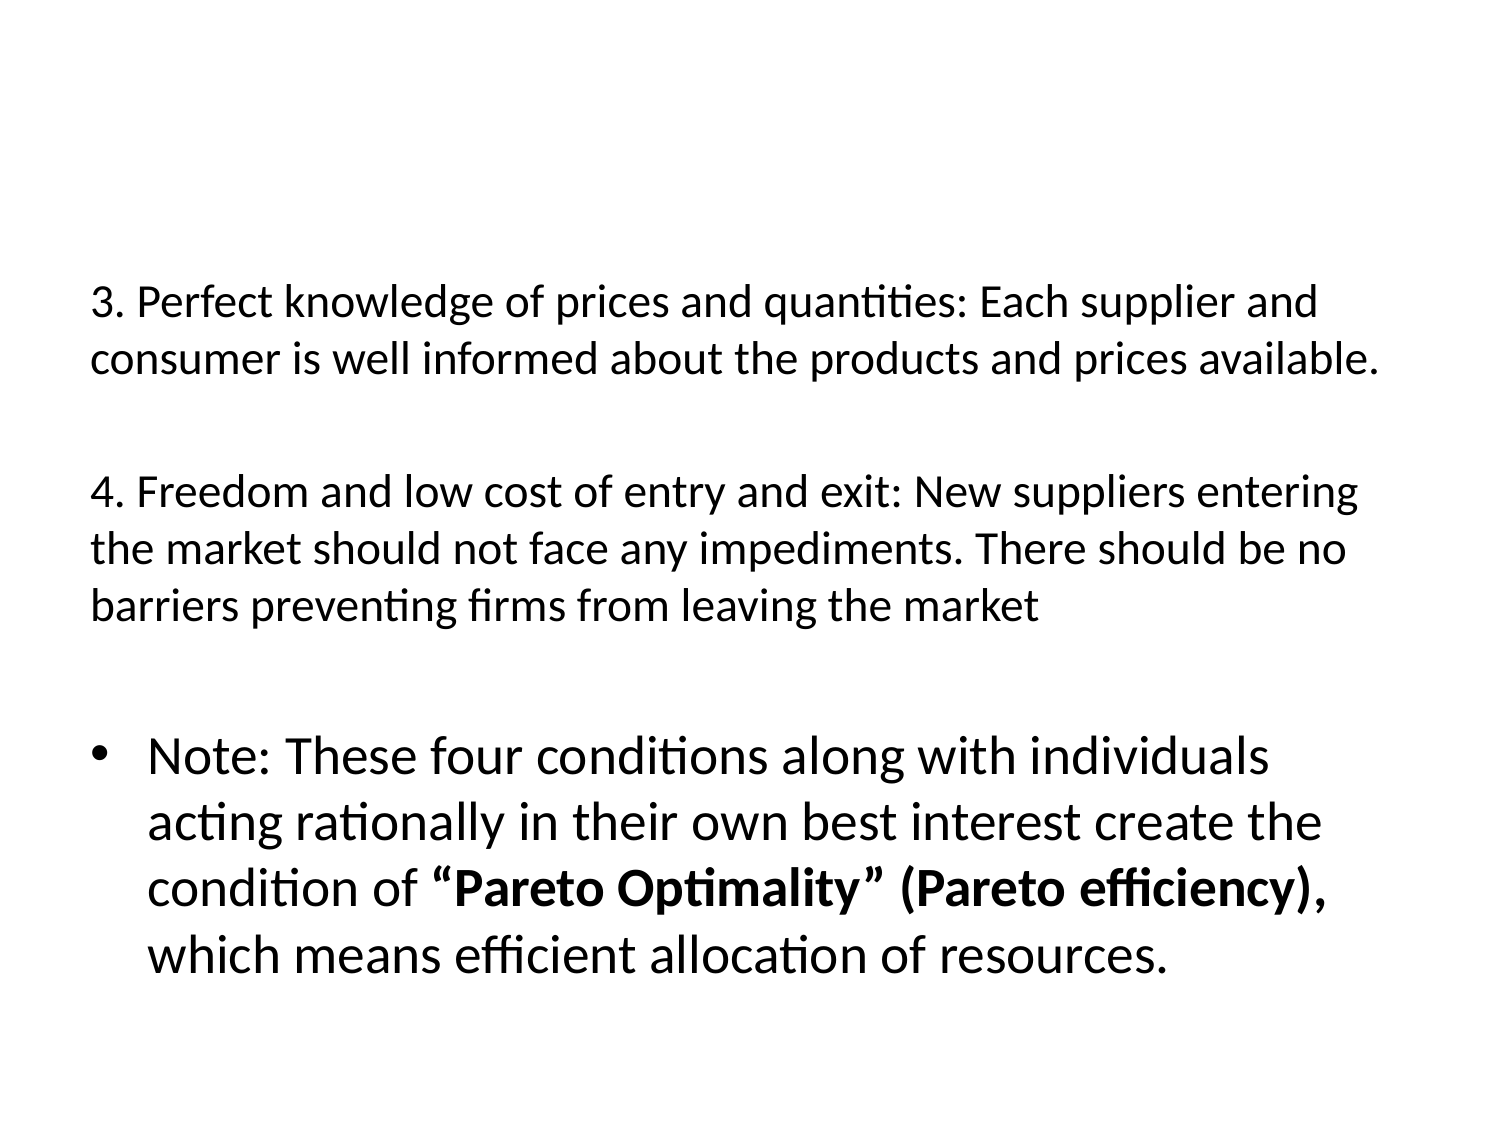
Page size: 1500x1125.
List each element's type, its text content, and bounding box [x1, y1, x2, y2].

list 3. Perfect knowledge of prices and quantities: Each supplier and consumer is well informed about the products and prices available. 4. Freedom and low cost of entry and exit: New suppliers entering the market should not face any impediments. There should be no barriers preventing firms from leaving the market Note: These four conditions along with individuals acting rationally in their own best interest create the condition of “Pareto Optimality” (Pareto efficiency), which means efficient allocation of resources. [75, 262, 1425, 1005]
